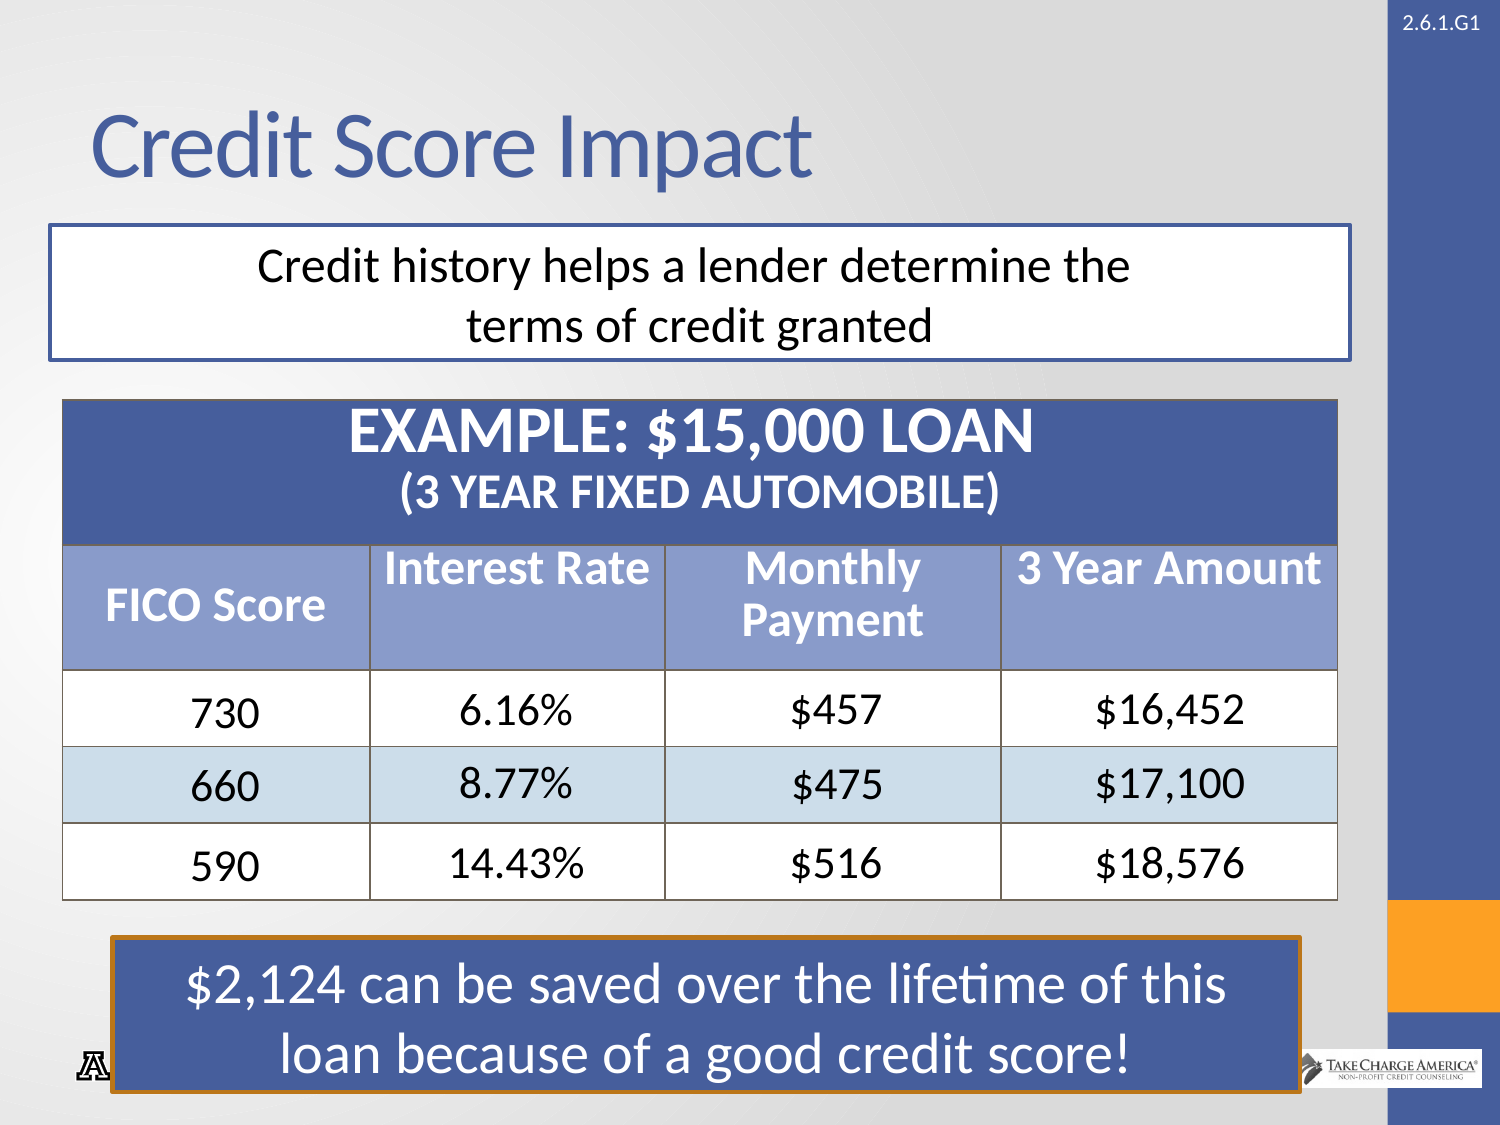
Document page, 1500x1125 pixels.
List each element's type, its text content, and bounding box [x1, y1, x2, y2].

table_cell FICO Score [63, 546, 369, 669]
text_box $16,452 [1032, 671, 1308, 742]
table_cell [1002, 824, 1337, 899]
table_cell [371, 671, 664, 746]
table_cell [371, 747, 664, 822]
text_box $475 [737, 746, 938, 816]
table_cell [666, 747, 1000, 822]
table_cell [63, 671, 369, 746]
text_box $516 [735, 825, 936, 895]
table_cell [1002, 671, 1337, 746]
text_box $457 [735, 671, 936, 742]
text_box $2,124 can be saved over the lifetime of this loan because of a good credit score! [110, 935, 1302, 1094]
text_box 590 [125, 828, 325, 899]
text_box 730 [125, 675, 325, 745]
table_cell [666, 671, 1000, 746]
text_box 6.16% [428, 672, 604, 743]
table_cell Monthly Payment [666, 546, 1000, 669]
table_cell [371, 824, 664, 899]
text_box $17,100 [1032, 745, 1308, 816]
table_cell 3 Year Amount [1002, 546, 1337, 669]
text_box 8.77% [428, 745, 604, 815]
table_cell Interest Rate [371, 546, 664, 669]
table_cell [1002, 747, 1337, 822]
table_cell [63, 747, 369, 822]
title Credit Score Impact [75, 45, 1325, 223]
table_header Example: $15,000 loan (3 year fixed automobile) [63, 401, 1337, 544]
text_box $18,576 [1032, 825, 1308, 895]
text_box 14.43% [428, 825, 604, 896]
text_box Credit history helps a lender determine the terms of credit granted [48, 223, 1352, 362]
table_cell [666, 824, 1000, 899]
table_cell [63, 824, 369, 899]
text_box 660 [125, 748, 325, 818]
